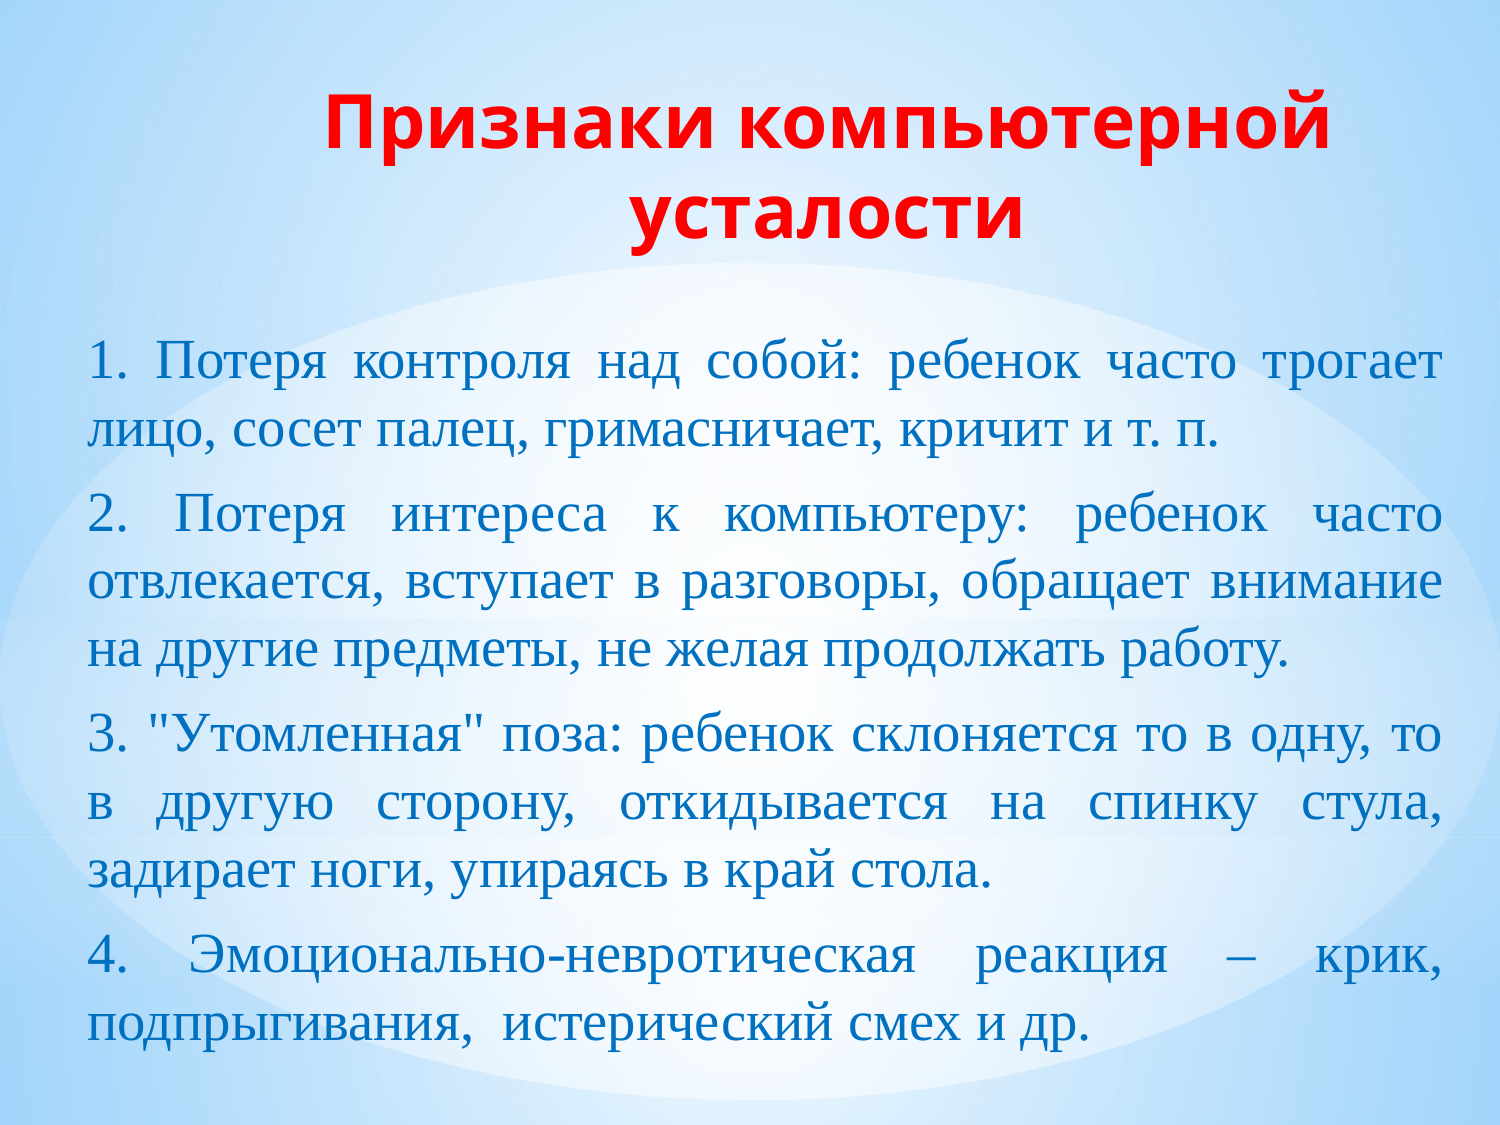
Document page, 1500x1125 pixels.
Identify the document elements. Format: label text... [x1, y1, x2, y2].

title Признаки компьютерной усталости [294, 66, 1363, 279]
list 1. Потеря контроля над собой: ребенок часто трогает лицо, сосет палец, гримасничает, кричит и т. п. 2. Потеря интереса к компьютеру: ребенок часто отвлекается, вступает в разговоры, обращает внимание на другие предметы, не желая продолжать работу. 3. "Утомленная" поза: ребенок склоняется то в одну, то в другую сторону, откидывается на спинку стула, задирает ноги, упираясь в край стола. 4. Эмоционально-невротическая реакция – крик, подпрыгивания, истерический смех и др. [64, 314, 1459, 1106]
